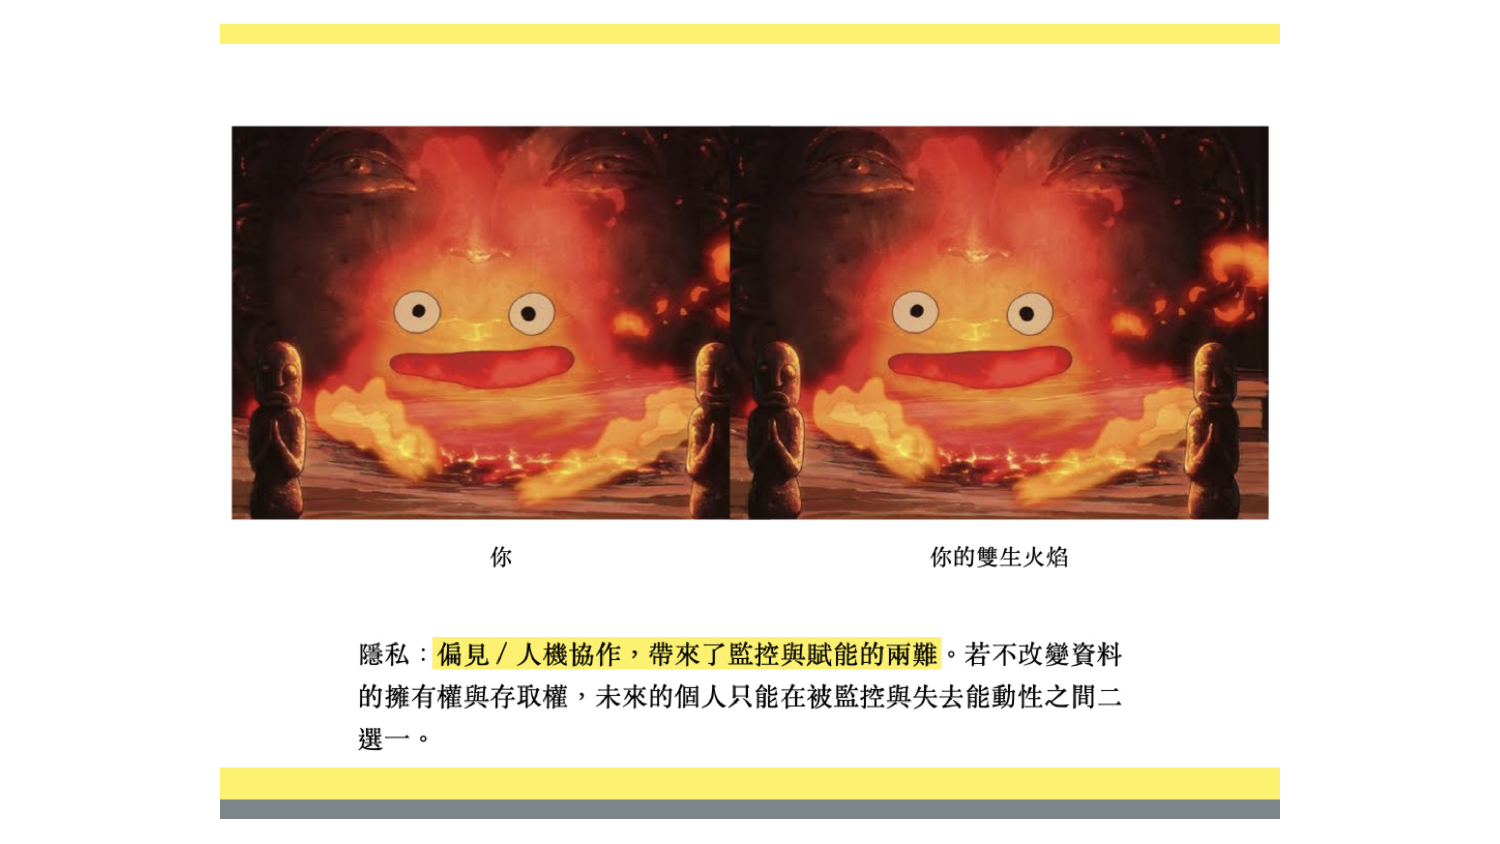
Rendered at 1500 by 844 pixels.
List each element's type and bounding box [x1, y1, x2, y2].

picture [220, 24, 1280, 819]
